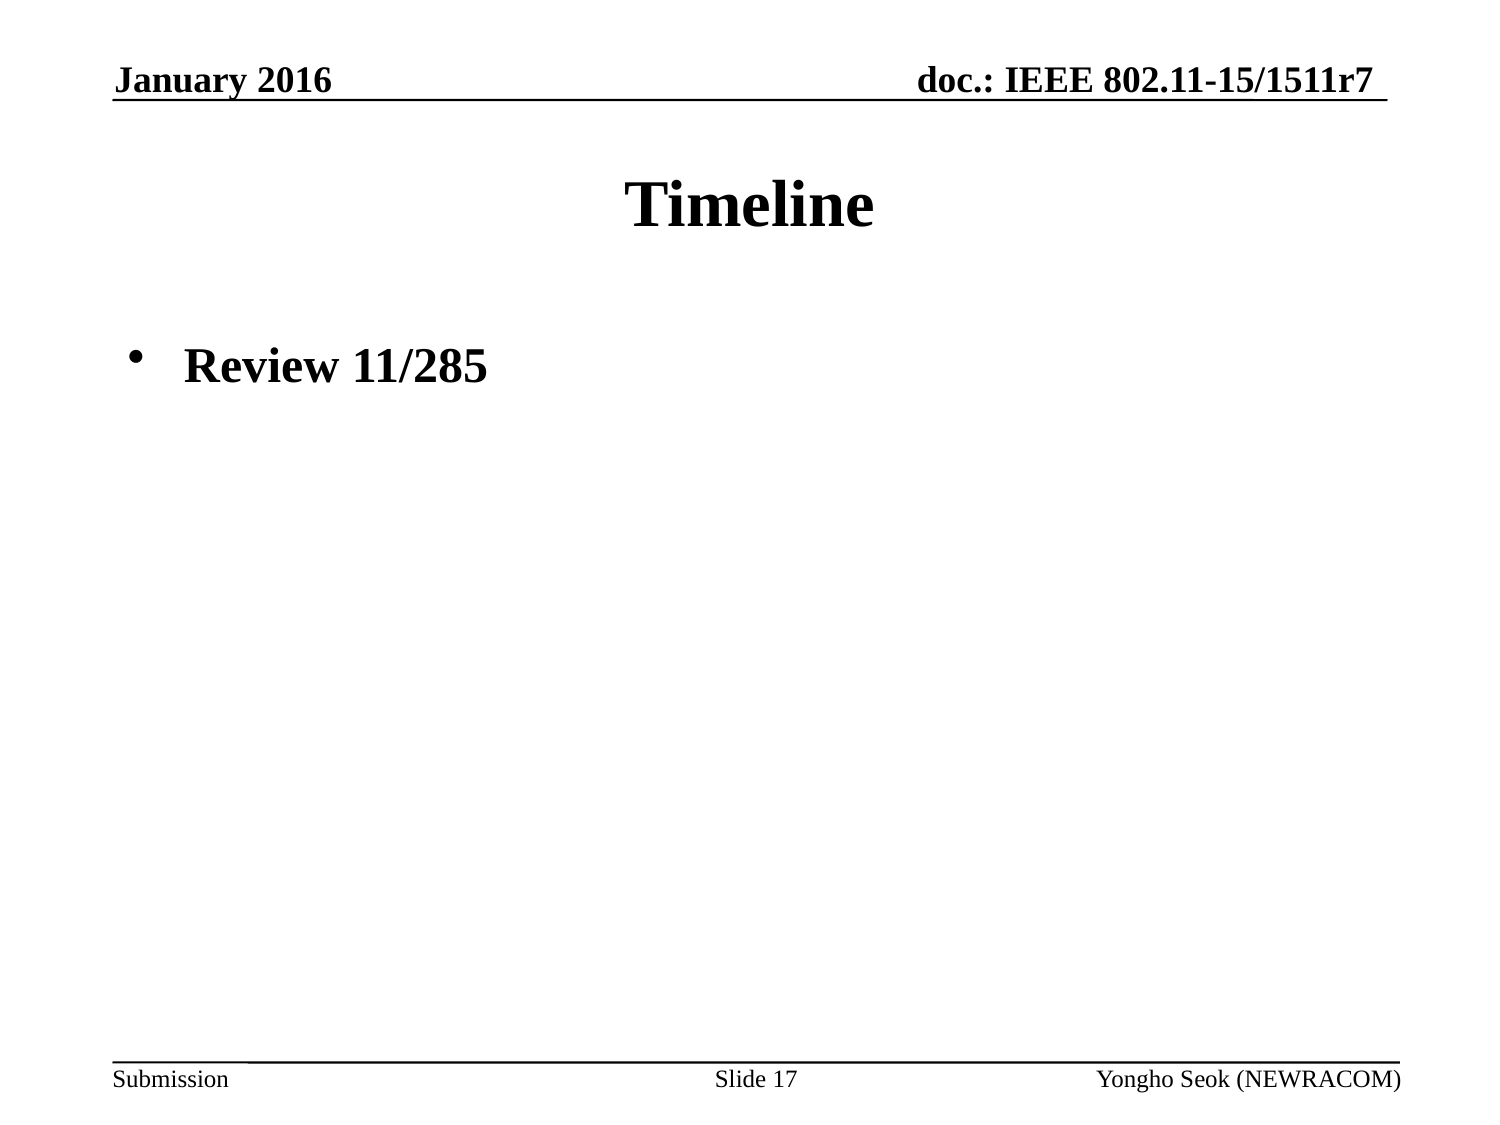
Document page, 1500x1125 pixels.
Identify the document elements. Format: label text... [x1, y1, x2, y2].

slide_number Slide 17 [712, 1061, 800, 1093]
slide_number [114, 54, 335, 101]
title Timeline [112, 112, 1388, 288]
footer Yongho Seok (NEWRACOM) [1088, 1061, 1402, 1093]
list Review 11/285 [112, 324, 1388, 1001]
